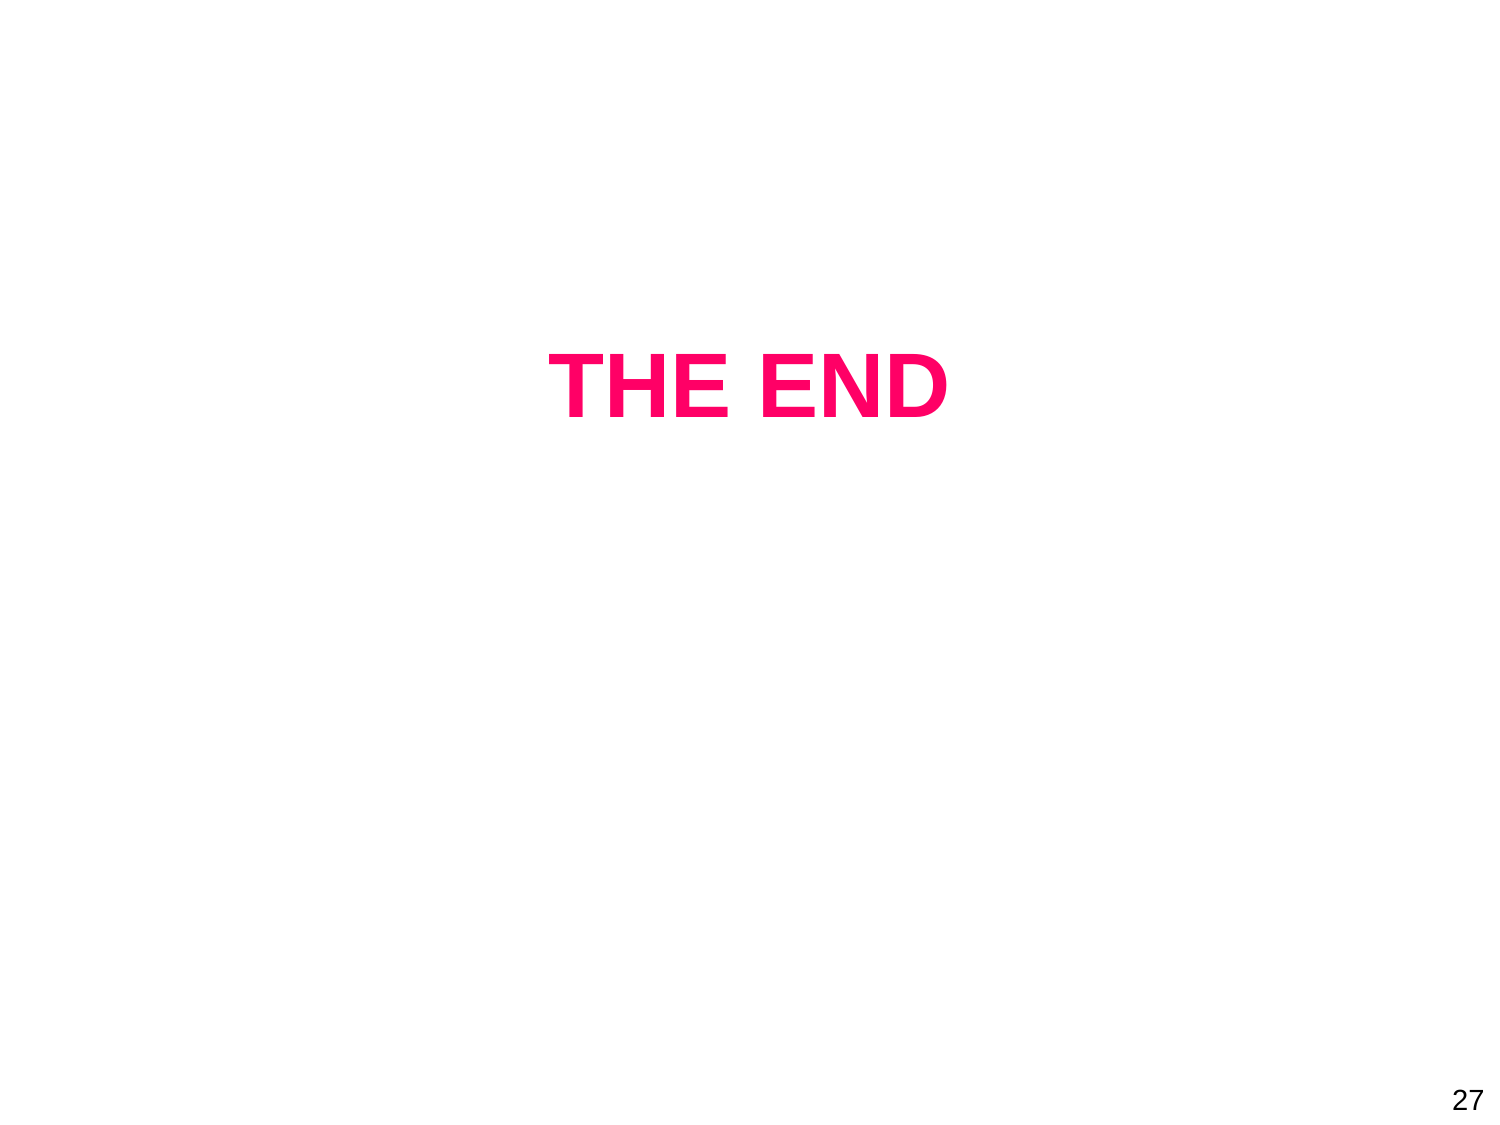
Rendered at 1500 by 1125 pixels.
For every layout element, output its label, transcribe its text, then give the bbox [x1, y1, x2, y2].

slide_number 27 [1149, 1073, 1500, 1125]
title THE END [75, 287, 1425, 475]
